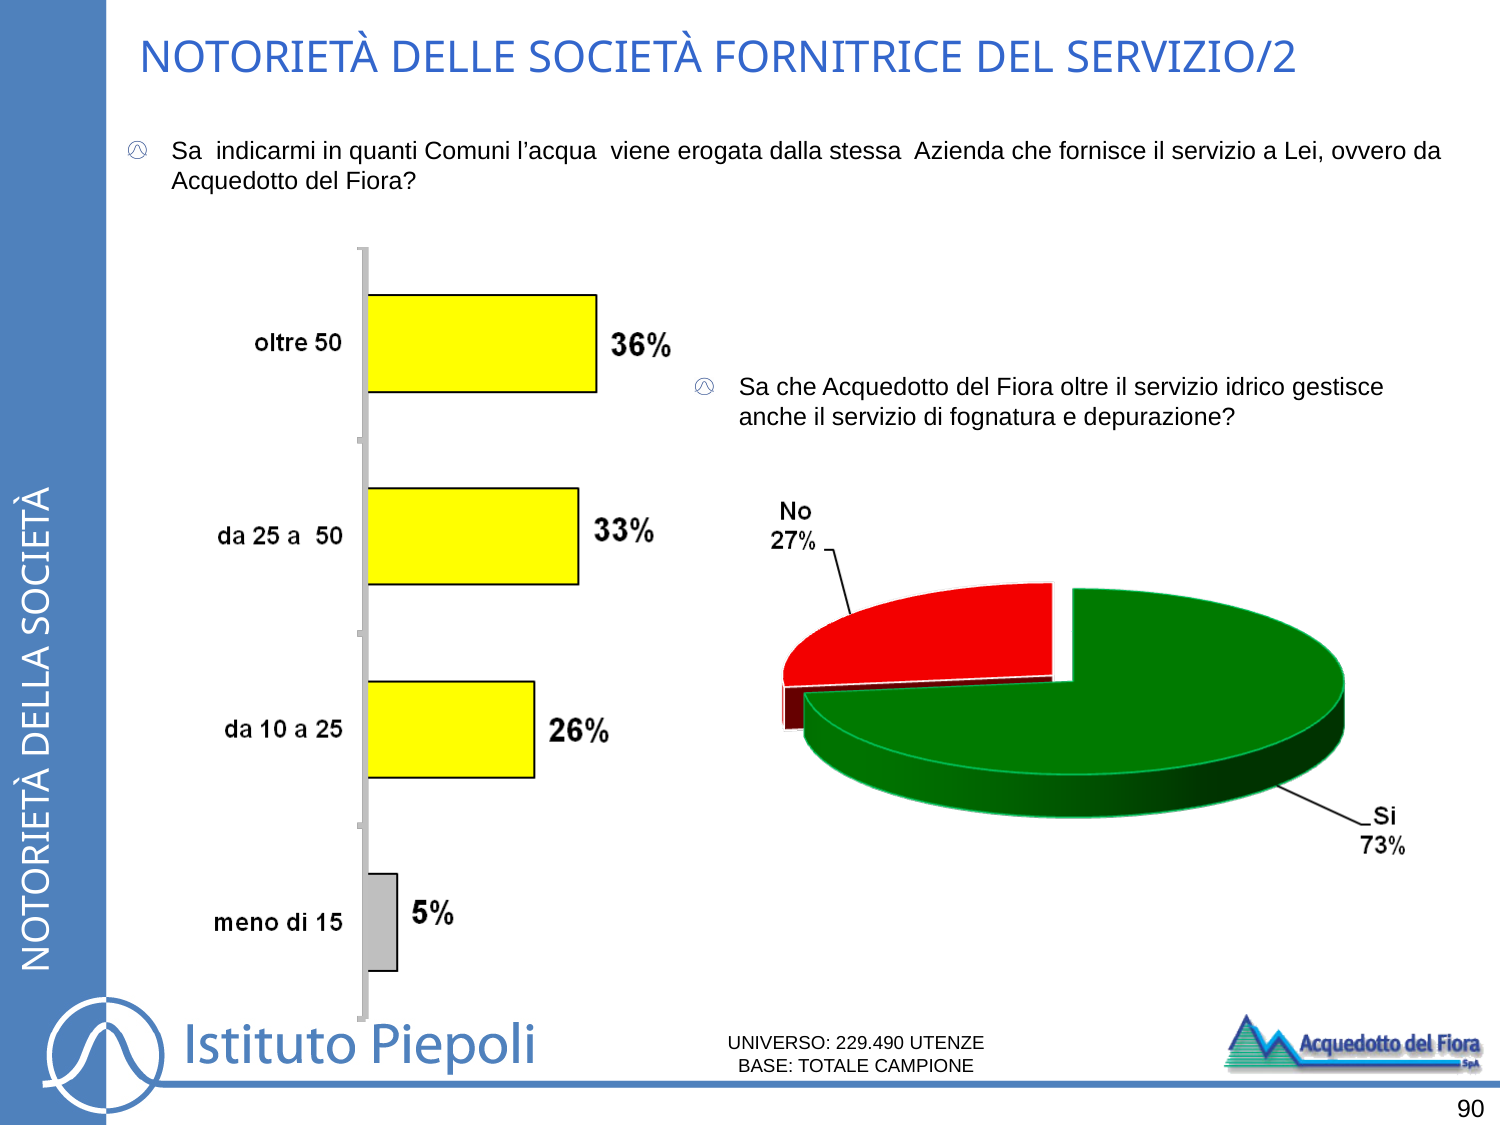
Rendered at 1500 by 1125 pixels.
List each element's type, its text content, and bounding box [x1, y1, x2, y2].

text_box UNIVERSO: 229.490 UTENZE BASE: TOTALE CAMPIONE [596, 1040, 1117, 1084]
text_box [150, 239, 1256, 1032]
text_box Sa indicarmi in quanti Comuni l’acqua viene erogata dalla stessa Azienda che fornisce il servizio a Lei, ovvero da Acquedotto del Fiora? [99, 114, 1478, 215]
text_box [1260, 258, 1500, 989]
slide_number 90 [1292, 1089, 1500, 1125]
picture [0, 0, 1500, 1125]
text_box NOTORIETÀ DELLE SOCIETÀ FORNITRICE DEL SERVIZIO/2 [124, 21, 1471, 209]
text_box NOTORIETÀ DELLA SOCIETÀ [3, 12, 64, 988]
